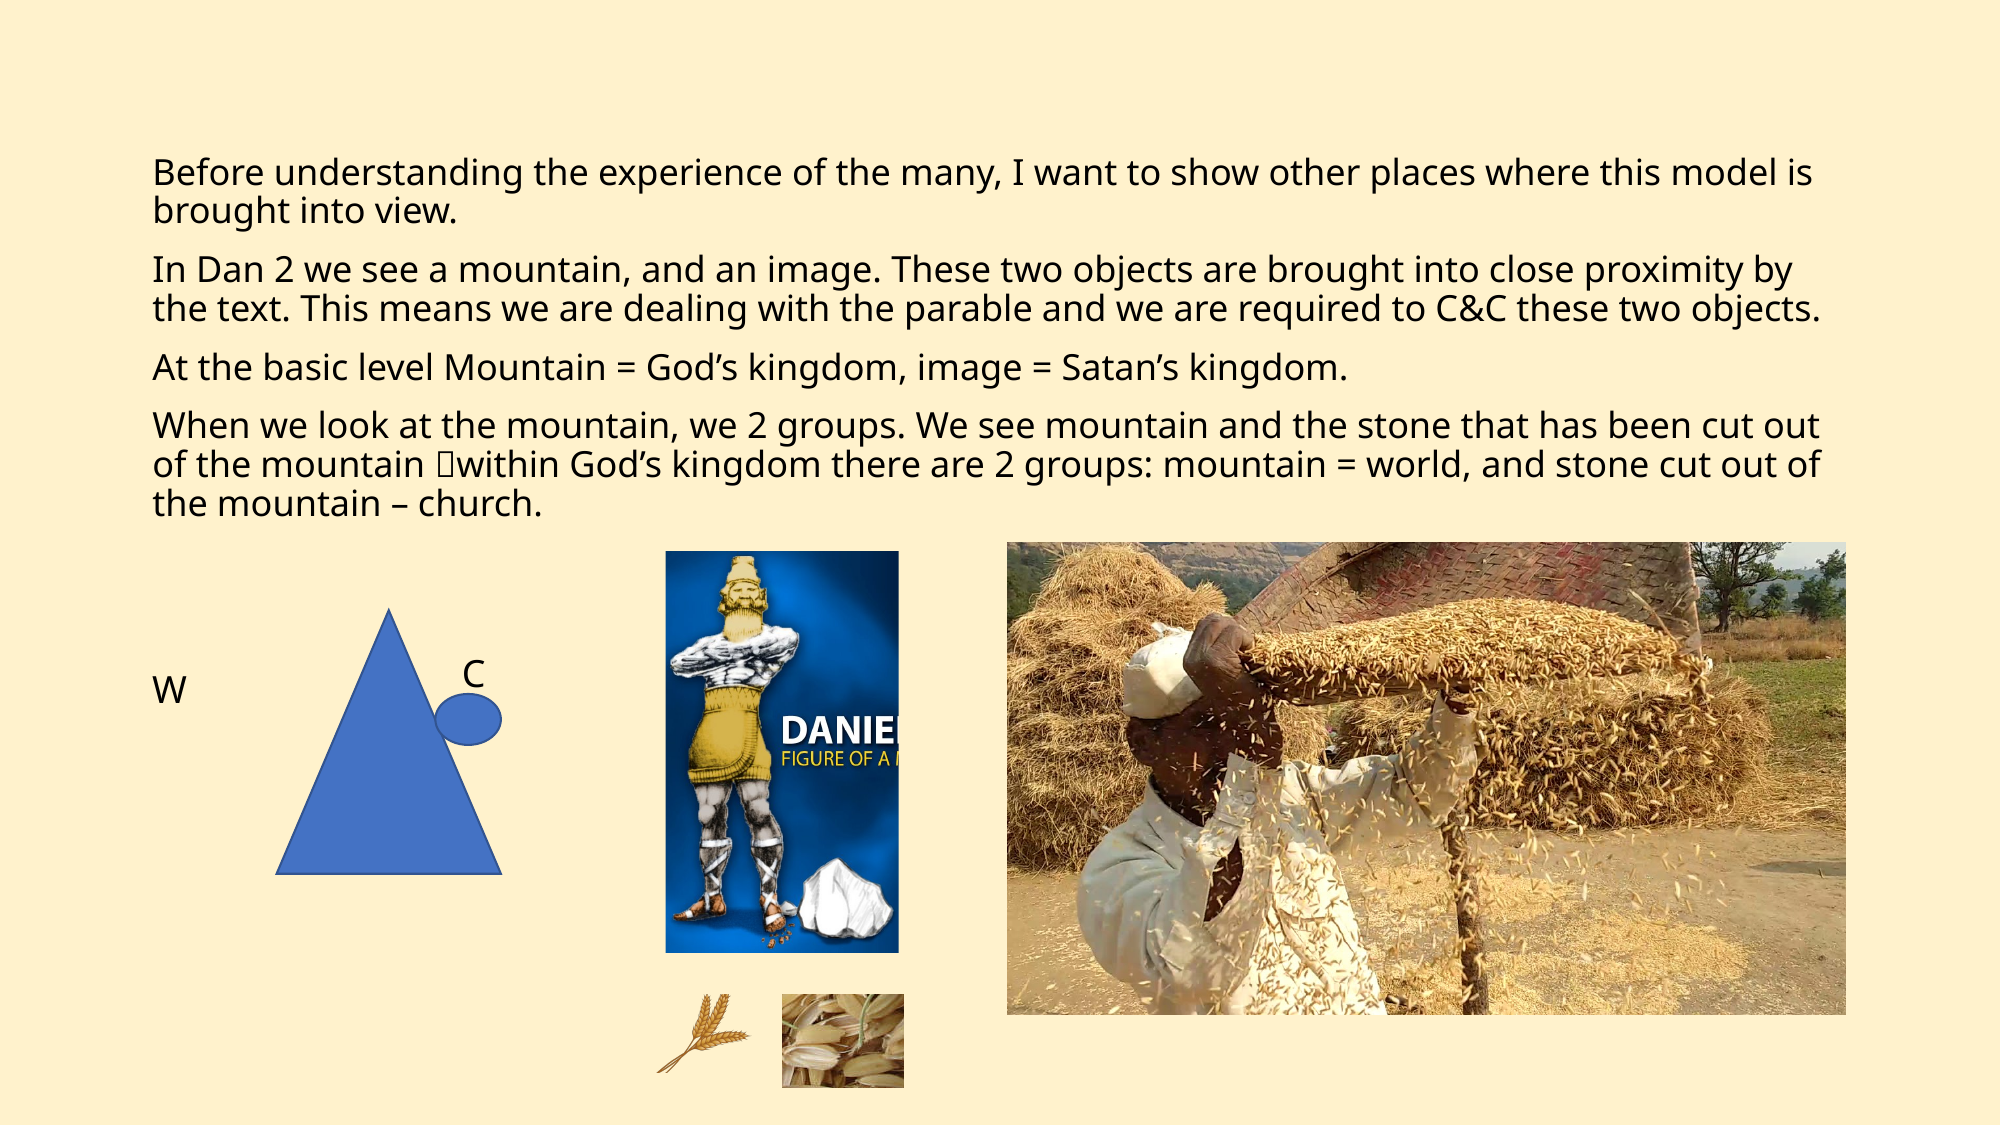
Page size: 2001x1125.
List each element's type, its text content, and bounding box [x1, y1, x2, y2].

picture [665, 551, 899, 953]
picture [1007, 542, 1846, 1015]
picture [647, 994, 752, 1073]
text_box [275, 607, 503, 875]
picture [782, 994, 904, 1088]
text_box W [137, 658, 209, 718]
list Before understanding the experience of the many, I want to show other places where this model is brought into view. In Dan 2 we see a mountain, and an image. These two objects are brought into close proximity by the text. This means we are dealing with the parable and we are required to C&C these two objects. At the basic level Mountain = God’s kingdom, image = Satan’s kingdom. When we look at the mountain, we 2 groups. We see mountain and the stone that has been cut out of the mountain within God’s kingdom there are 2 groups: mountain = world, and stone cut out of the mountain – church. [137, 146, 1863, 563]
text_box C [447, 642, 513, 702]
text_box [434, 698, 502, 746]
